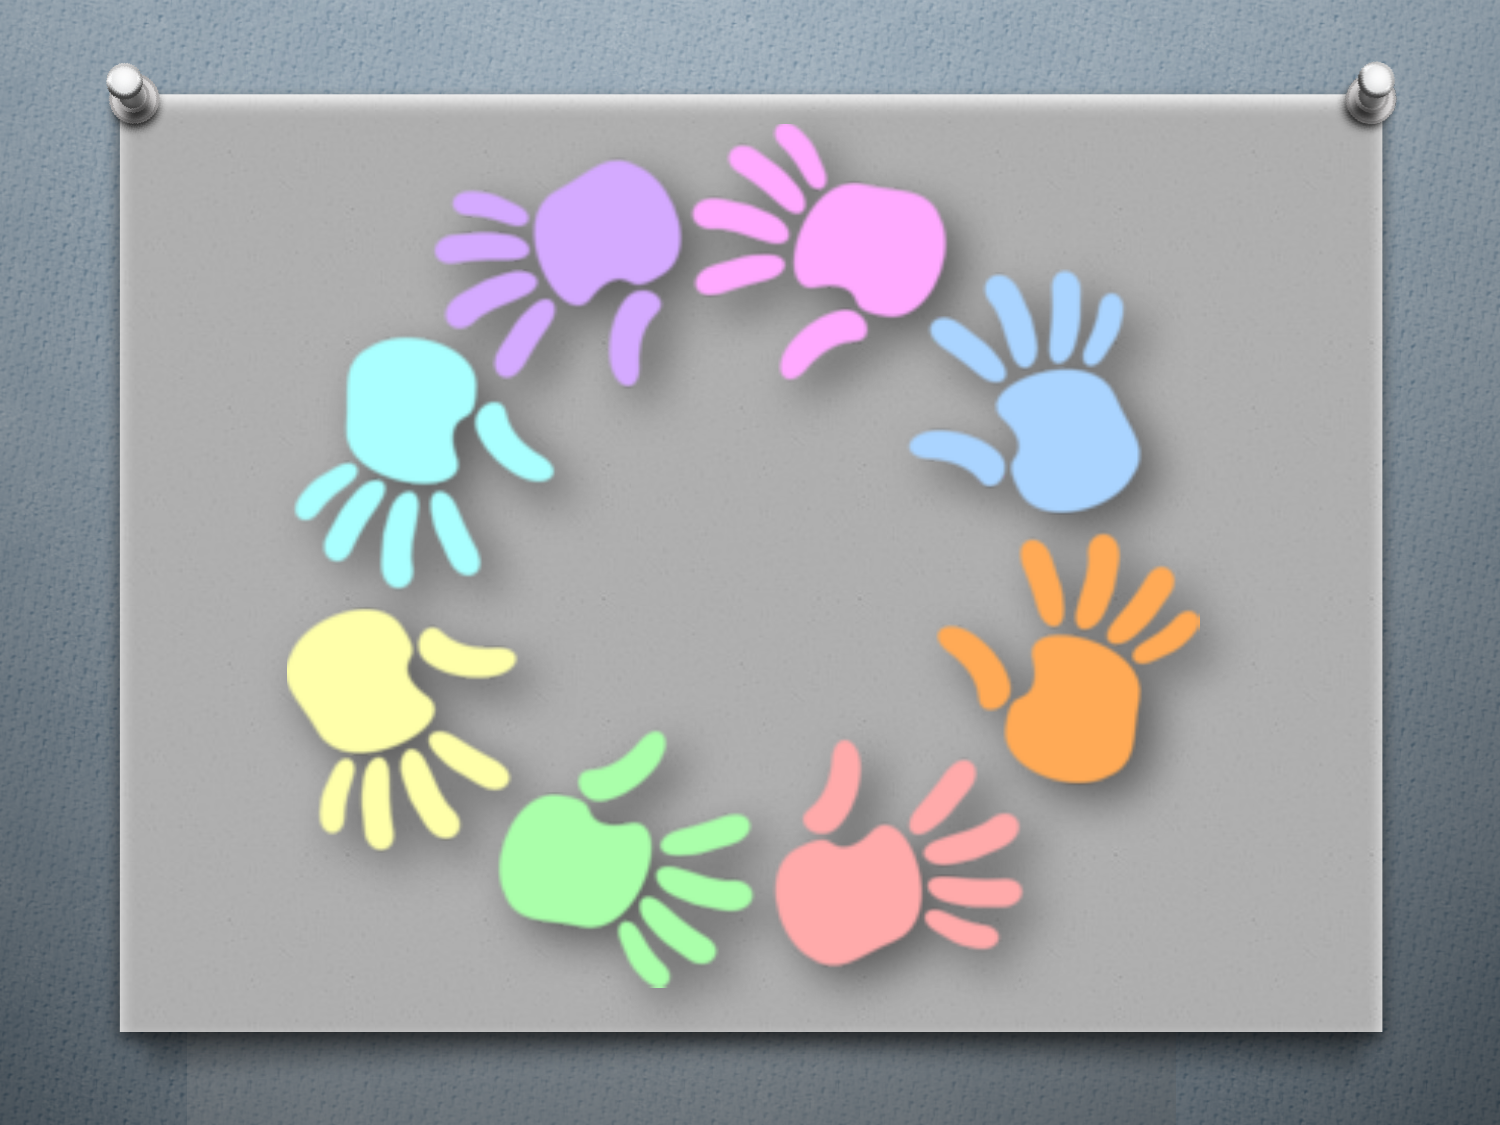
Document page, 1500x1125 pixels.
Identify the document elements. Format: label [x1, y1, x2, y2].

picture [287, 124, 1201, 988]
picture [1317, 35, 1439, 156]
picture [75, 29, 198, 153]
